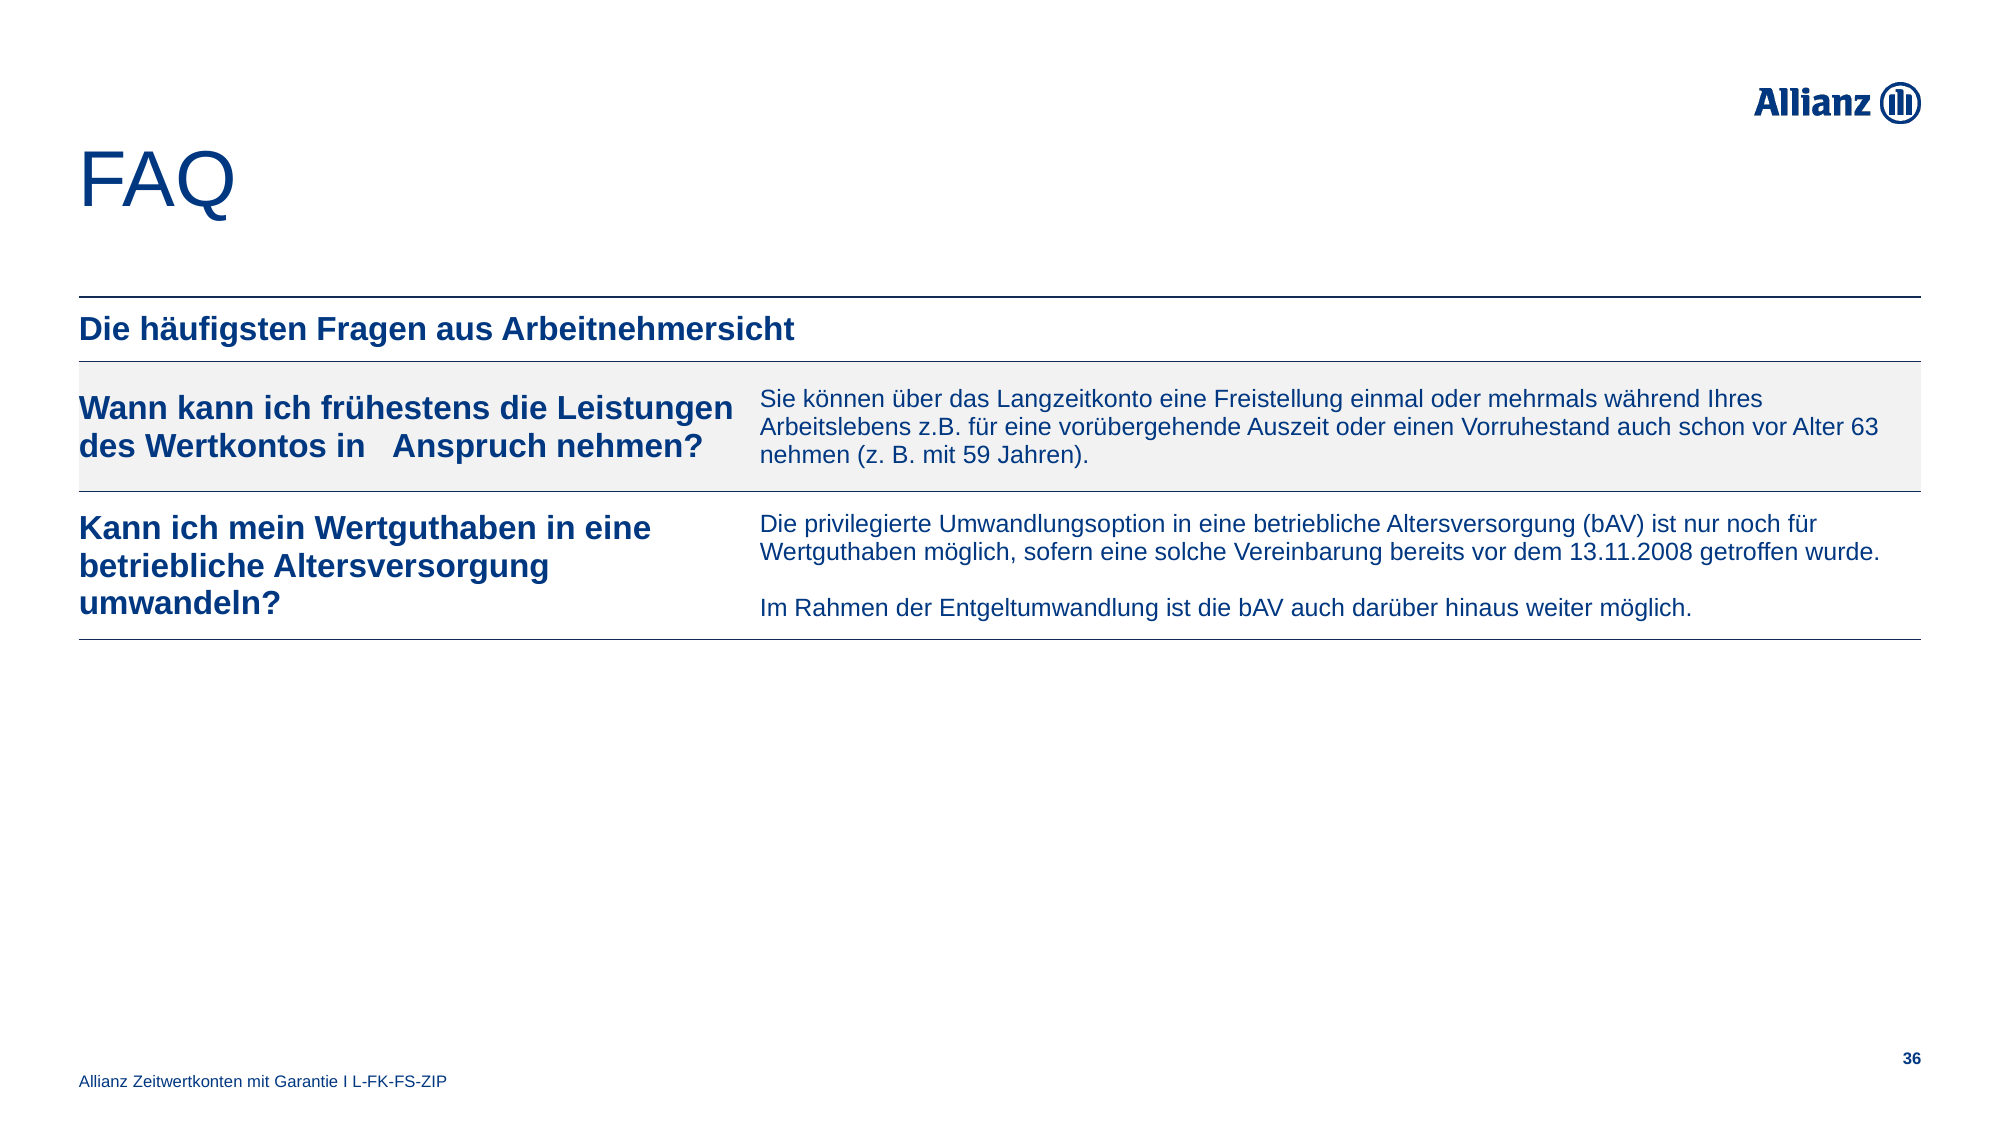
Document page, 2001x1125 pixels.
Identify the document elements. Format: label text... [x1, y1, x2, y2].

title FAQ [78, 143, 1609, 296]
table_cell Sie können über das Langzeitkonto eine Freistellung einmal oder mehrmals während Ihres Arbeitslebens z.B. für eine vorübergehende Auszeit oder einen Vorruhestand auch schon vor Alter 63 nehmen (z. B. mit 59 Jahren). [760, 362, 1921, 491]
picture [1754, 82, 1921, 124]
footer Allianz Zeitwertkonten mit Garantie I L-FK-FS-ZIP [78, 1033, 1609, 1091]
table_cell Kann ich mein Wertguthaben in eine betriebliche Altersversorgung umwandeln? [79, 492, 760, 639]
table_cell Wann kann ich frühestens die Leistungen des Wertkontos in Anspruch nehmen? [79, 362, 760, 491]
slide_number 36 [1877, 1045, 1922, 1069]
table_header Die häufigsten Fragen aus Arbeitnehmersicht [79, 298, 1921, 361]
table_cell Die privilegierte Umwandlungsoption in eine betriebliche Altersversorgung (bAV) ist nur noch für Wertguthaben möglich, sofern eine solche Vereinbarung bereits vor dem 13.11.2008 getroffen wurde. Im Rahmen der Entgeltumwandlung ist die bAV auch darüber hinaus weiter möglich. [760, 492, 1921, 639]
